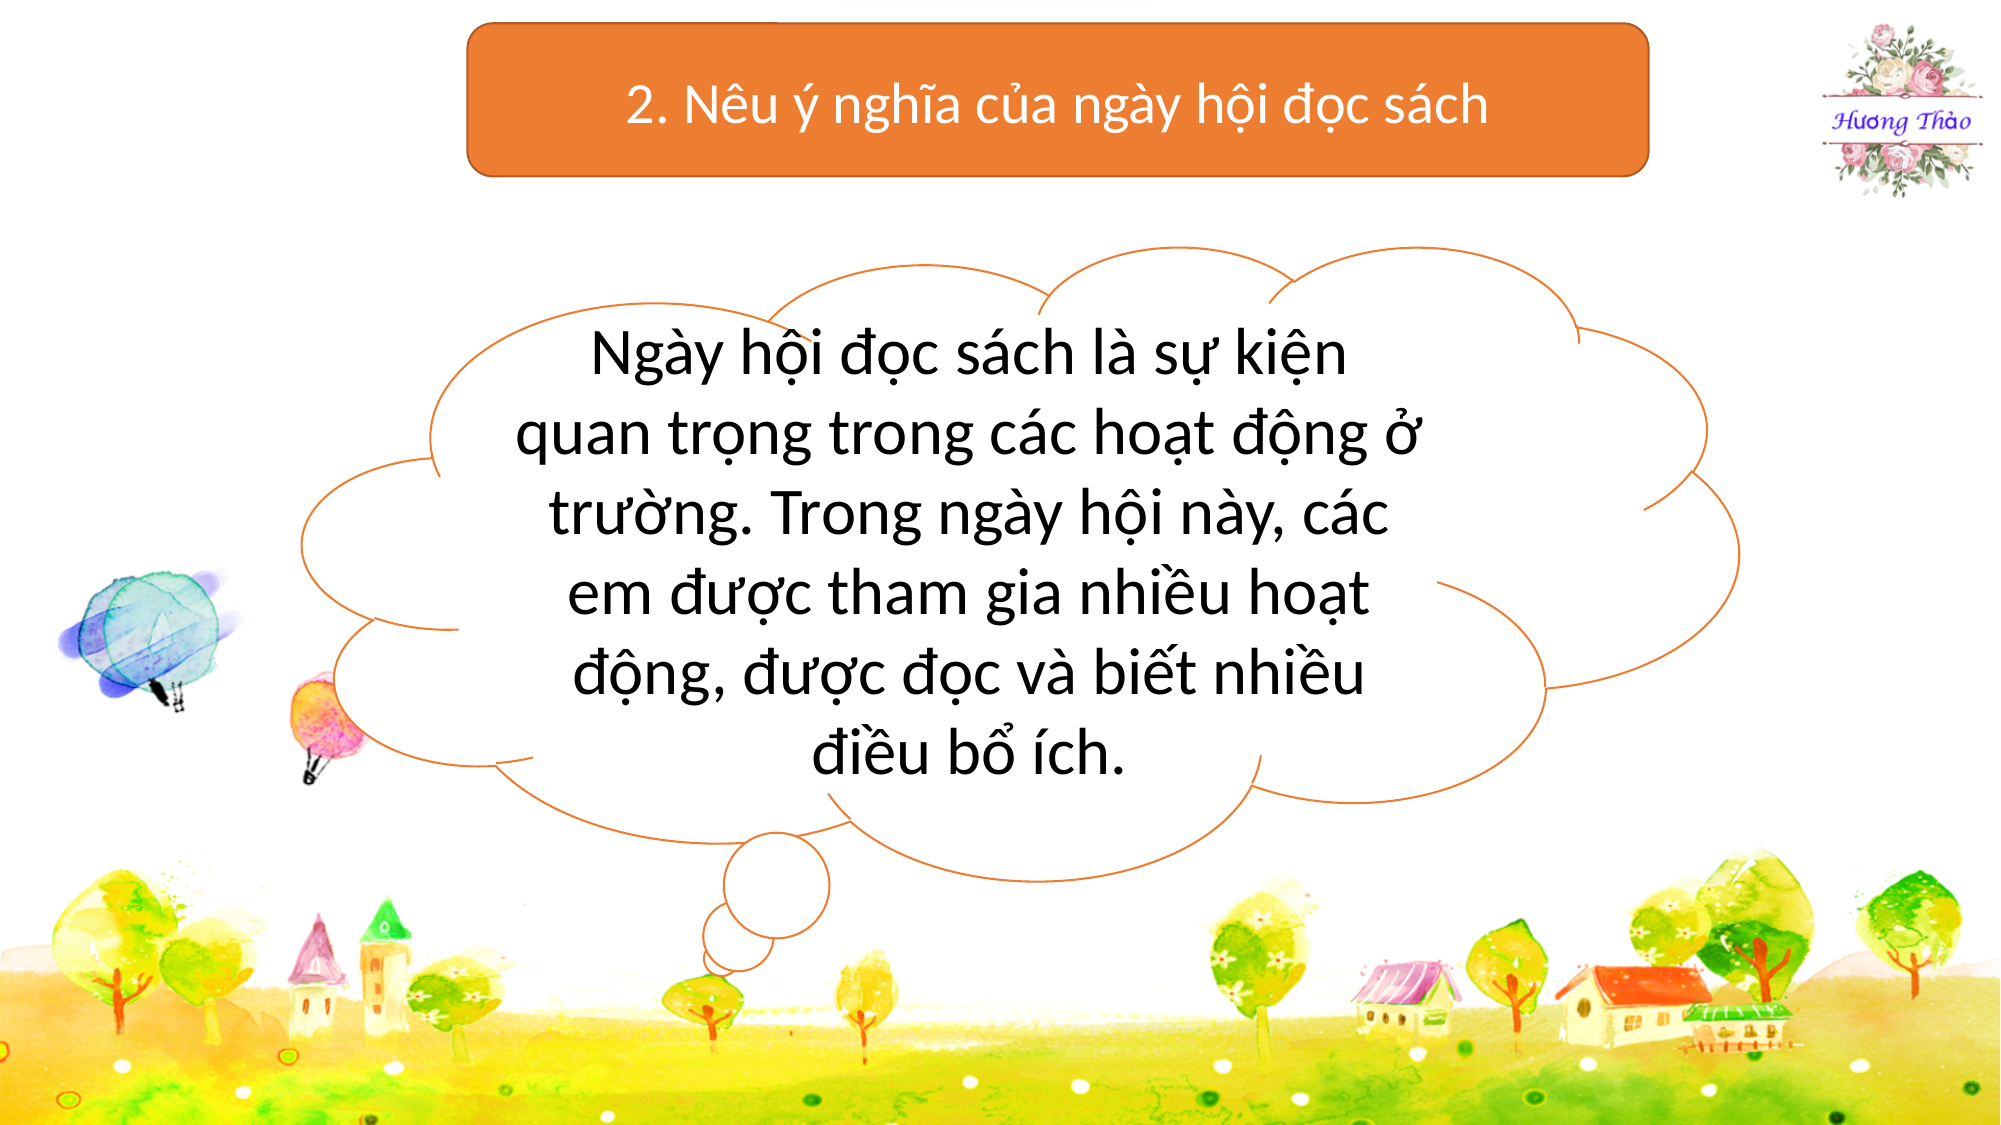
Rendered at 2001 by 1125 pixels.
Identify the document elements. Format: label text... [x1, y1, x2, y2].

text_box Ngày hội đọc sách là sự kiện quan trọng trong các hoạt động ở trường. Trong ngày hội này, các em được tham gia nhiều hoạt động, được đọc và biết nhiều điều bổ ích. [300, 246, 1741, 978]
picture [0, 0, 2001, 1125]
text_box 2. Nêu ý nghĩa của ngày hội đọc sách [466, 22, 1650, 178]
